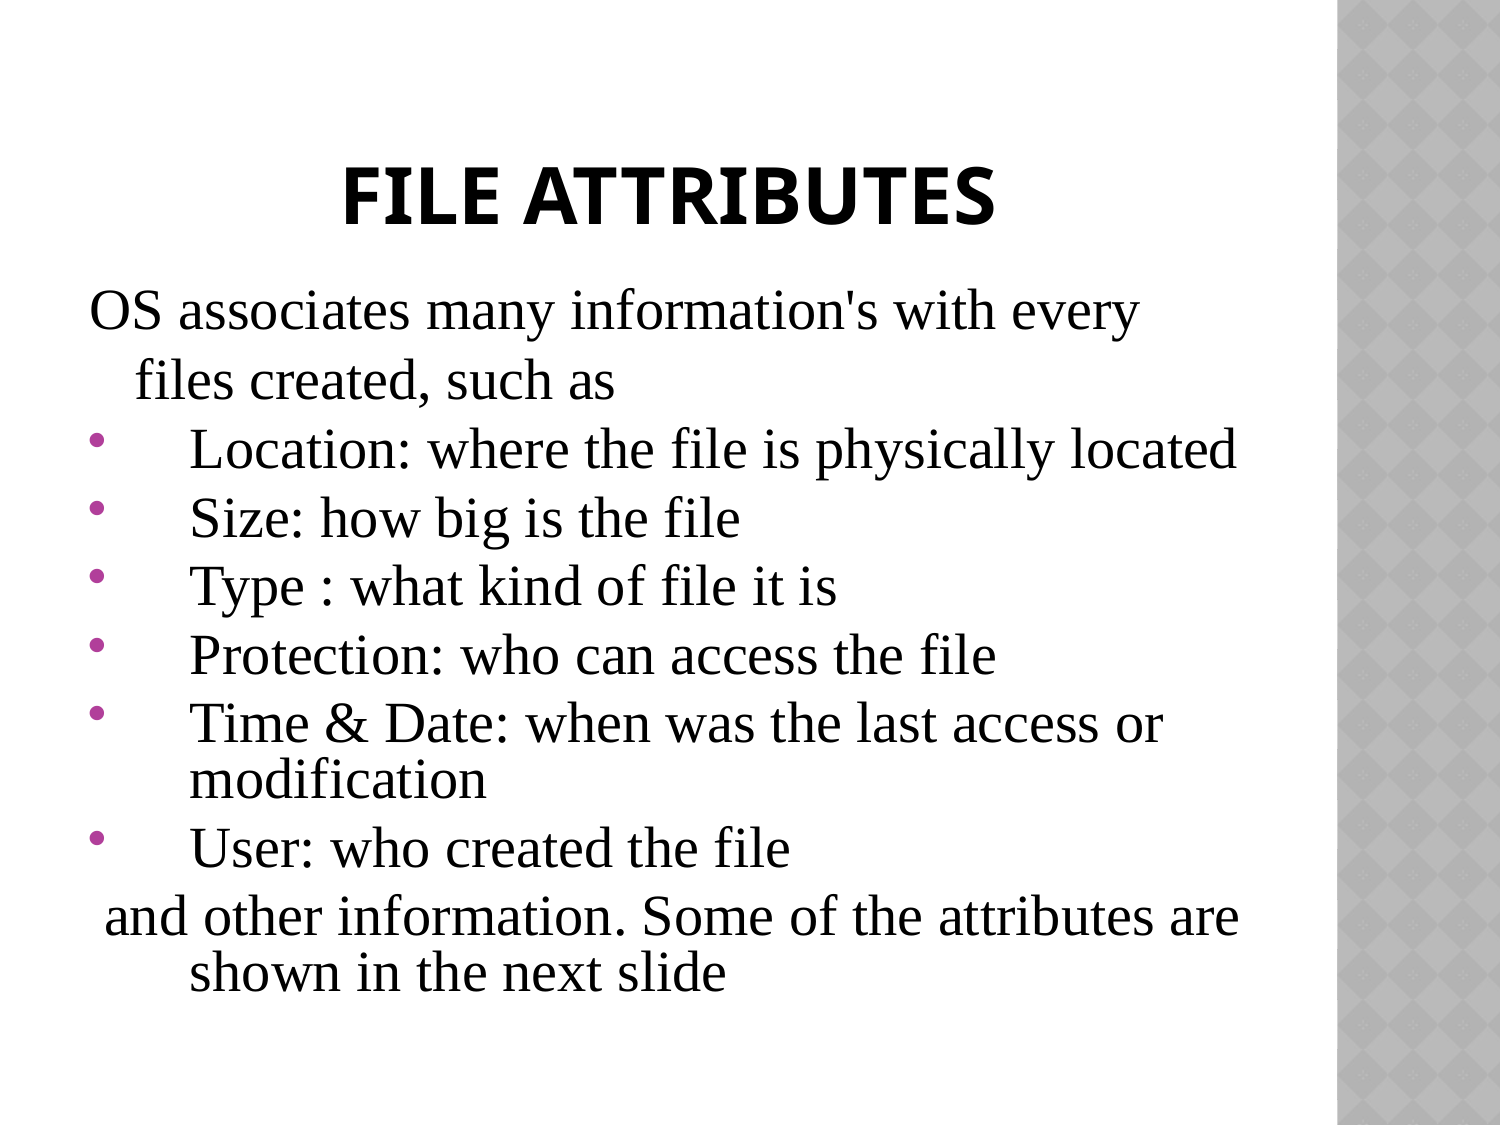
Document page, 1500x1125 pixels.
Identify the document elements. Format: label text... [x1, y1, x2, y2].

title File Attributes [75, 52, 1263, 240]
list OS associates many information's with every files created, such as Location: where the file is physically located Size: how big is the file Type : what kind of file it is Protection: who can access the file Time & Date: when was the last access or modification User: who created the file and other information. Some of the attributes are shown in the next slide [75, 264, 1263, 1059]
